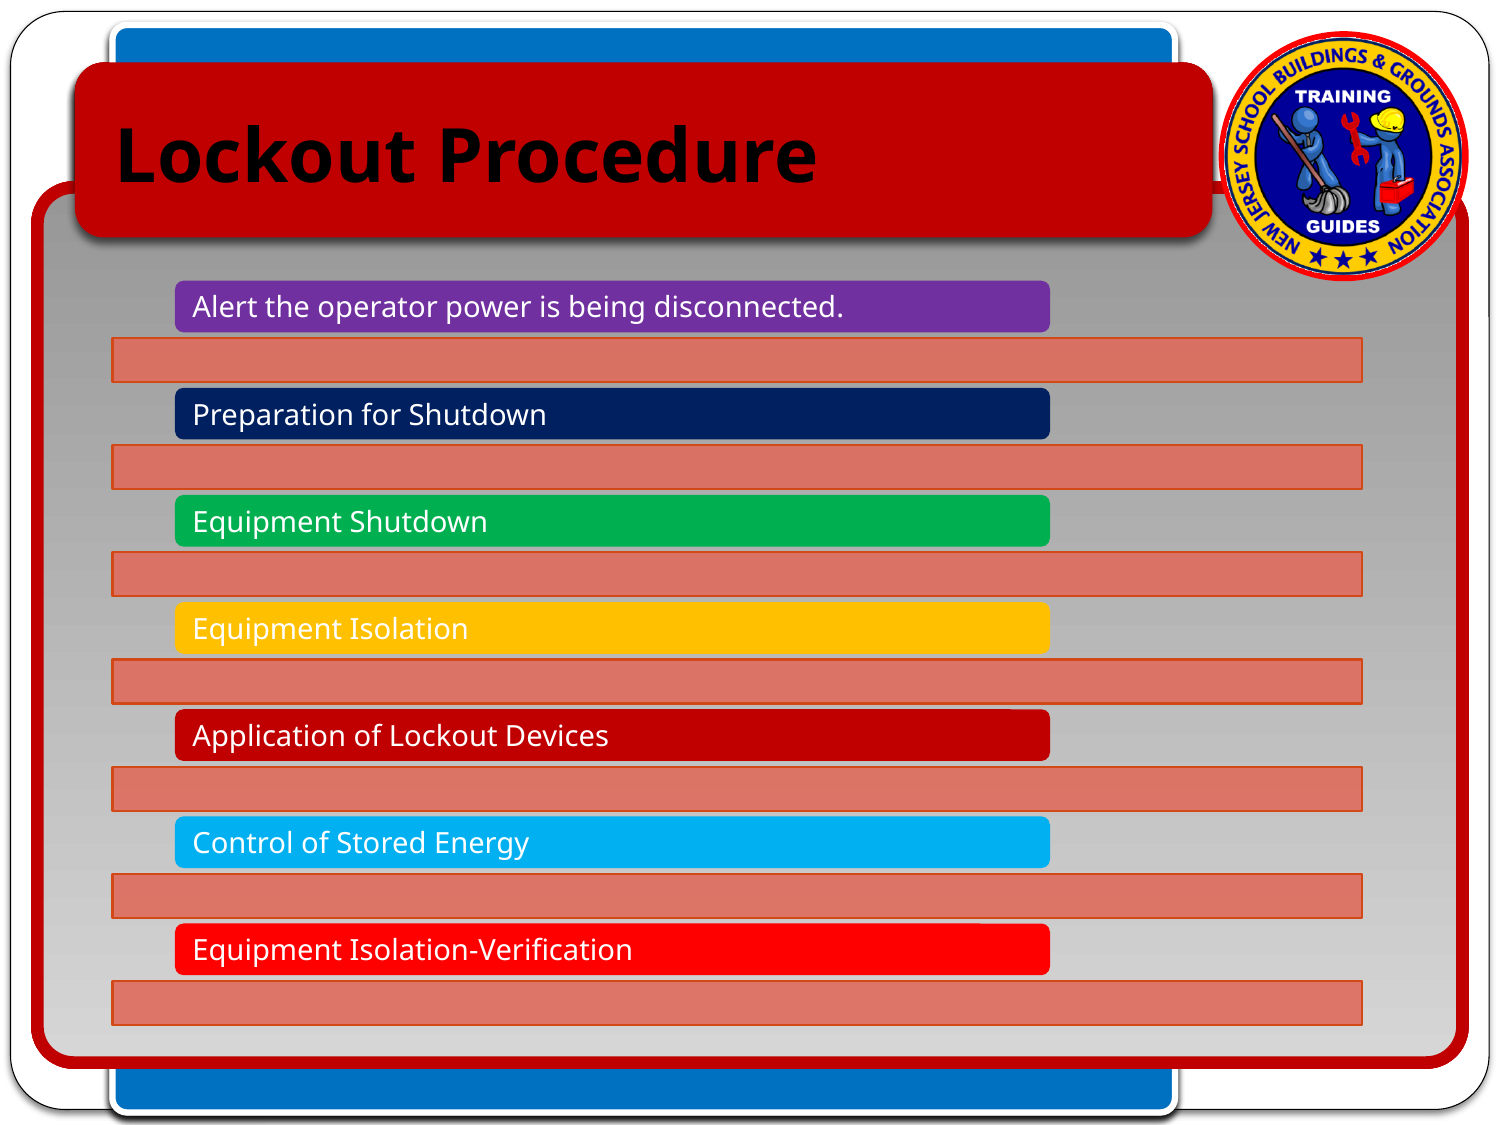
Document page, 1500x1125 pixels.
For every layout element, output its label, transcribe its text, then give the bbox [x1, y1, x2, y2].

title Lockout Procedure [99, 75, 1188, 213]
picture [1224, 37, 1462, 275]
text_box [112, 274, 1363, 1026]
